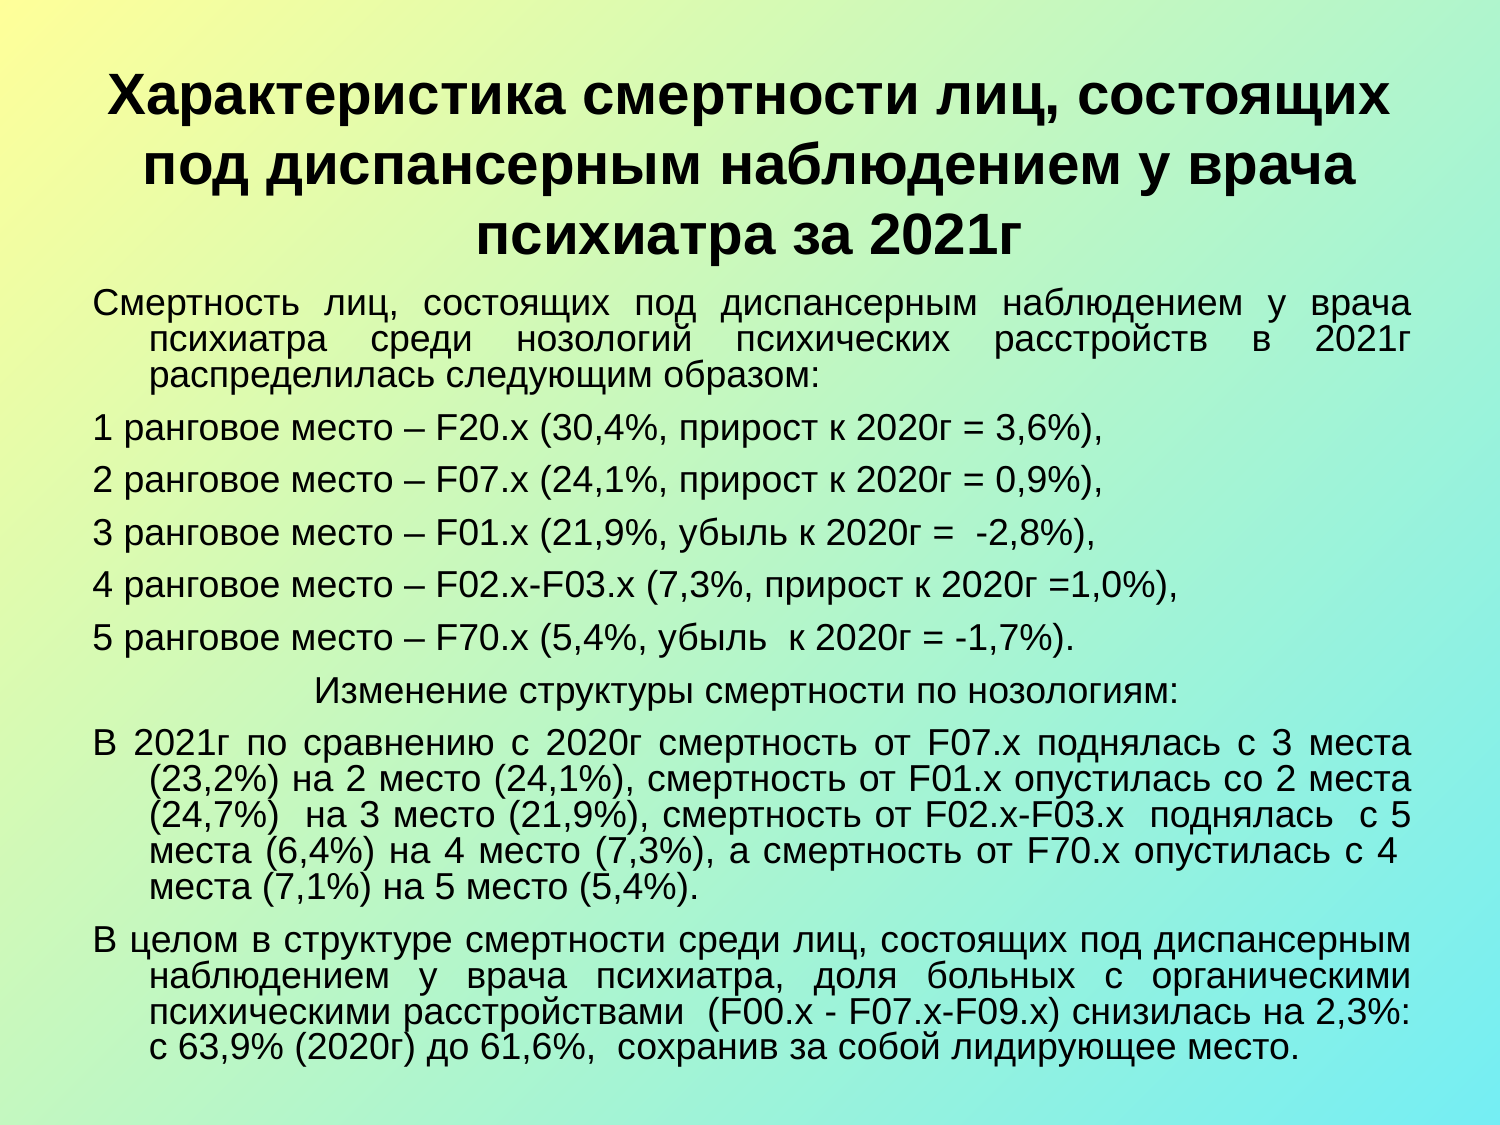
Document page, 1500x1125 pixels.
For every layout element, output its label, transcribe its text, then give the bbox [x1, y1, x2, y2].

title Характеристика смертности лиц, состоящих под диспансерным наблюдением у врача психиатра за 2021г [74, 42, 1425, 280]
list Смертность лиц, состоящих под диспансерным наблюдением у врача психиатра среди нозологий психических расстройств в 2021г распределилась следующим образом: 1 ранговое место – F20.х (30,4%, прирост к 2020г = 3,6%), 2 ранговое место – F07.х (24,1%, прирост к 2020г = 0,9%), 3 ранговое место – F01.х (21,9%, убыль к 2020г = -2,8%), 4 ранговое место – F02.х-F03.х (7,3%, прирост к 2020г =1,0%), 5 ранговое место – F70.х (5,4%, убыль к 2020г = -1,7%). Изменение структуры смертности по нозологиям: В 2021г по сравнению с 2020г смертность от F07.х поднялась с 3 места (23,2%) на 2 место (24,1%), смертность от F01.х опустилась со 2 места (24,7%) на 3 место (21,9%), смертность от F02.х-F03.х поднялась с 5 места (6,4%) на 4 место (7,3%), а смертность от F70.х опустилась с 4 места (7,1%) на 5 место (5,4%). В целом в структуре смертности среди лиц, состоящих под диспансерным наблюдением у врача психиатра, доля больных с органическими психическими расстройствами (F00.х - F07.х-F09.х) снизилась на 2,3%: с 63,9% (2020г) до 61,6%, сохранив за собой лидирующее место. [77, 278, 1428, 1083]
